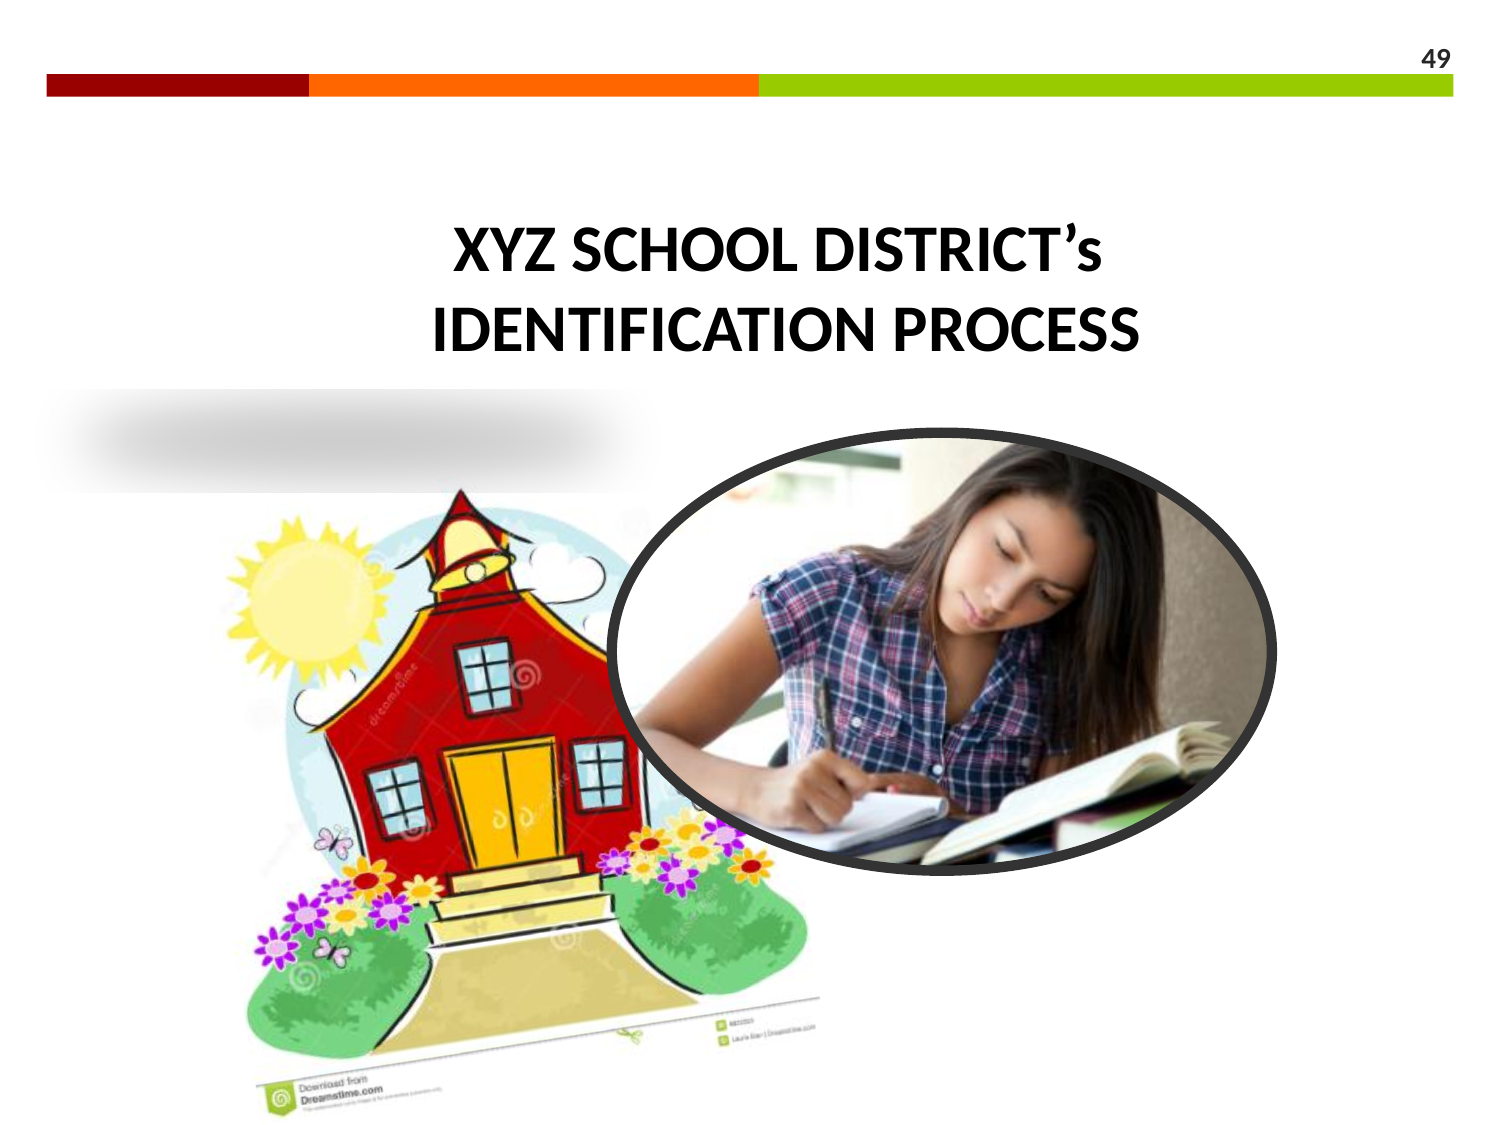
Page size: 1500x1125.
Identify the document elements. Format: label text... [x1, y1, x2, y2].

picture [168, 432, 1273, 1124]
slide_number 49 [1362, 27, 1466, 87]
text_box XYZ SCHOOL DISTRICT’s IDENTIFICATION PROCESS [210, 197, 1363, 373]
